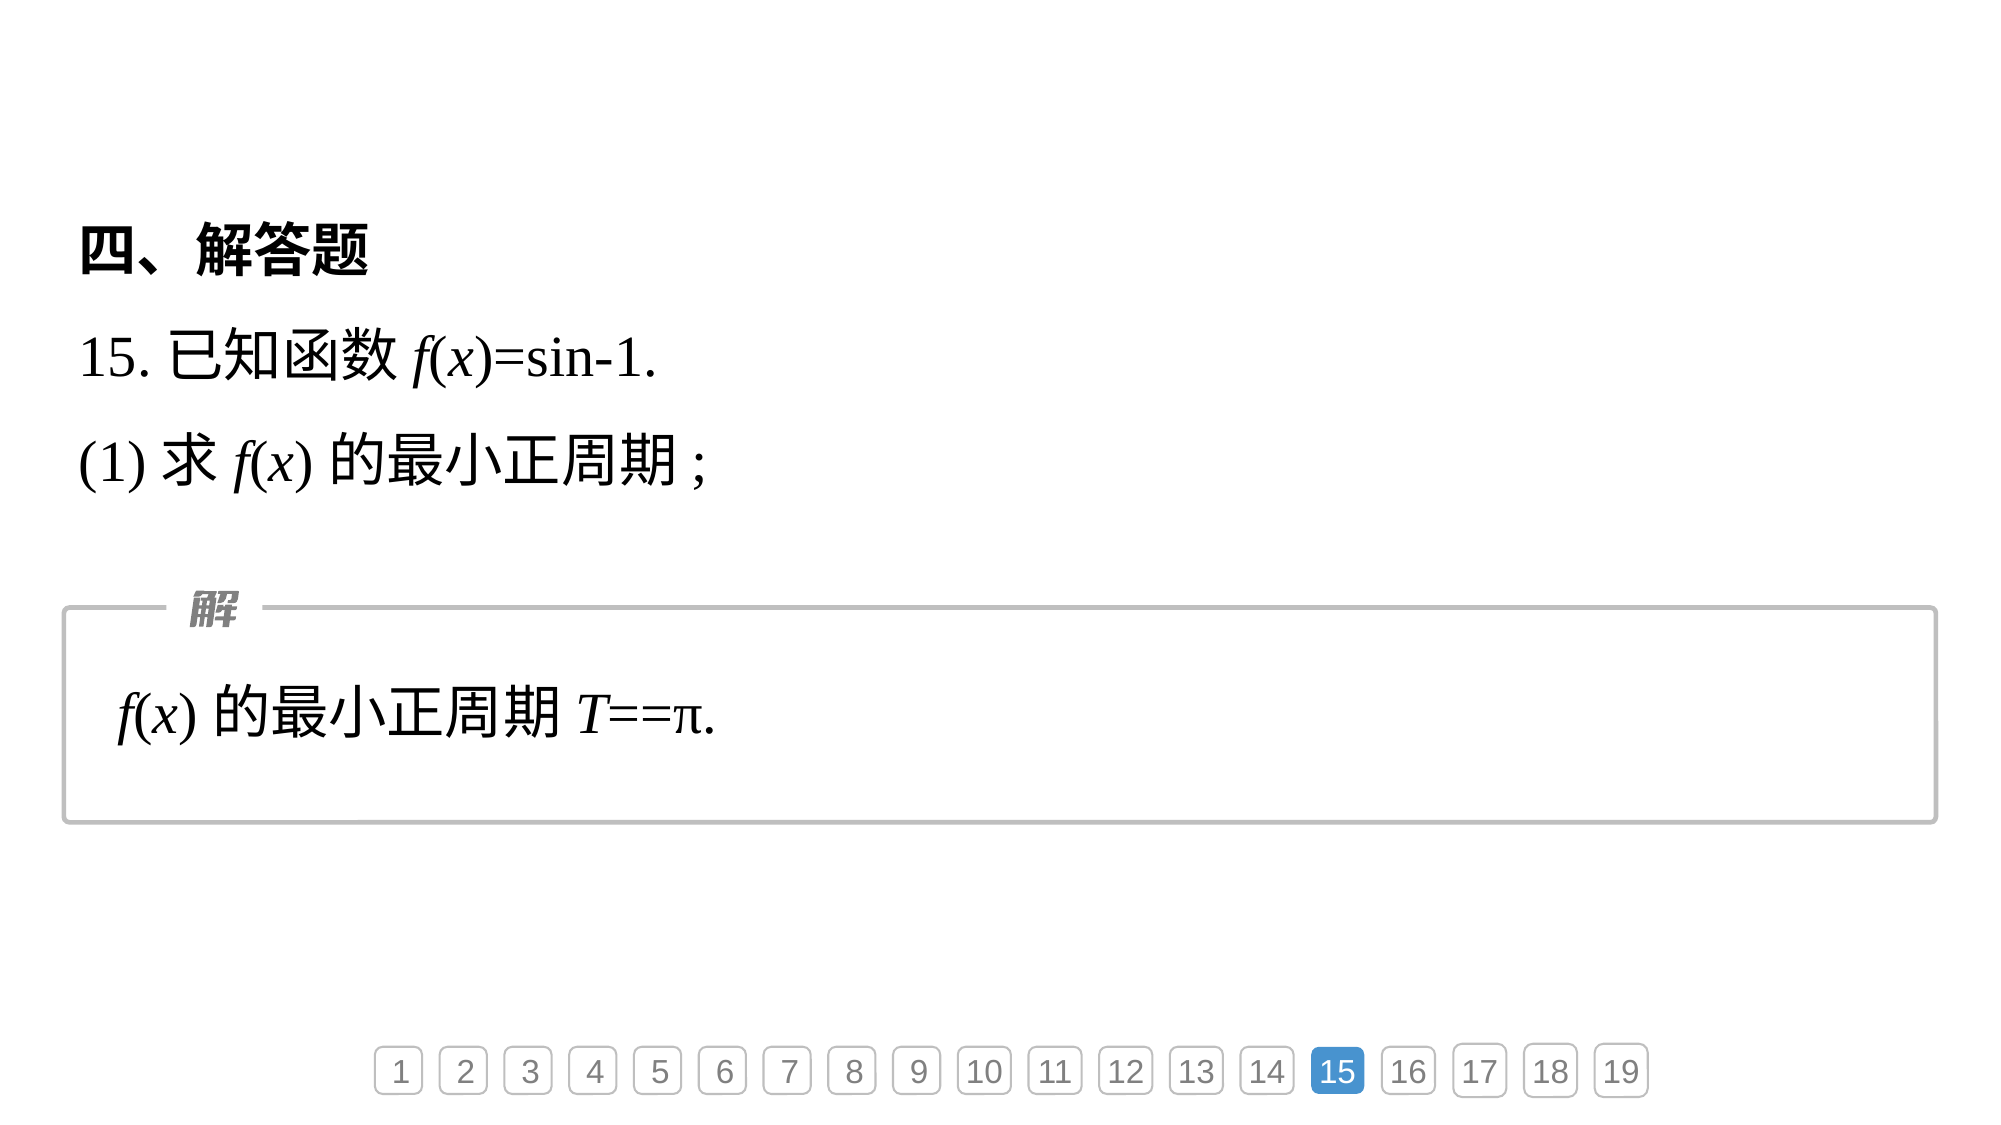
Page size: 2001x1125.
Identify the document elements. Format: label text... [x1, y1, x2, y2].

text_box 9 [891, 1045, 942, 1096]
text_box 14 [1239, 1045, 1295, 1096]
text_box 19 [1593, 1042, 1649, 1099]
text_box 7 [762, 1045, 812, 1096]
text_box 3 [503, 1045, 553, 1096]
text_box 15 [1310, 1045, 1366, 1096]
text_box 1 [373, 1045, 424, 1096]
text_box 8 [827, 1045, 877, 1096]
text_box 12 [1098, 1045, 1154, 1096]
text_box 11 [1027, 1045, 1083, 1096]
text_box 5 [632, 1045, 683, 1096]
text_box 10 [956, 1045, 1012, 1096]
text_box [63, 589, 1936, 823]
text_box 16 [1380, 1045, 1437, 1096]
text_box 18 [1522, 1042, 1579, 1099]
text_box 4 [568, 1045, 618, 1096]
text_box 13 [1168, 1045, 1225, 1096]
text_box 6 [697, 1045, 748, 1096]
text_box 17 [1452, 1042, 1508, 1099]
text_box 2 [438, 1045, 488, 1096]
